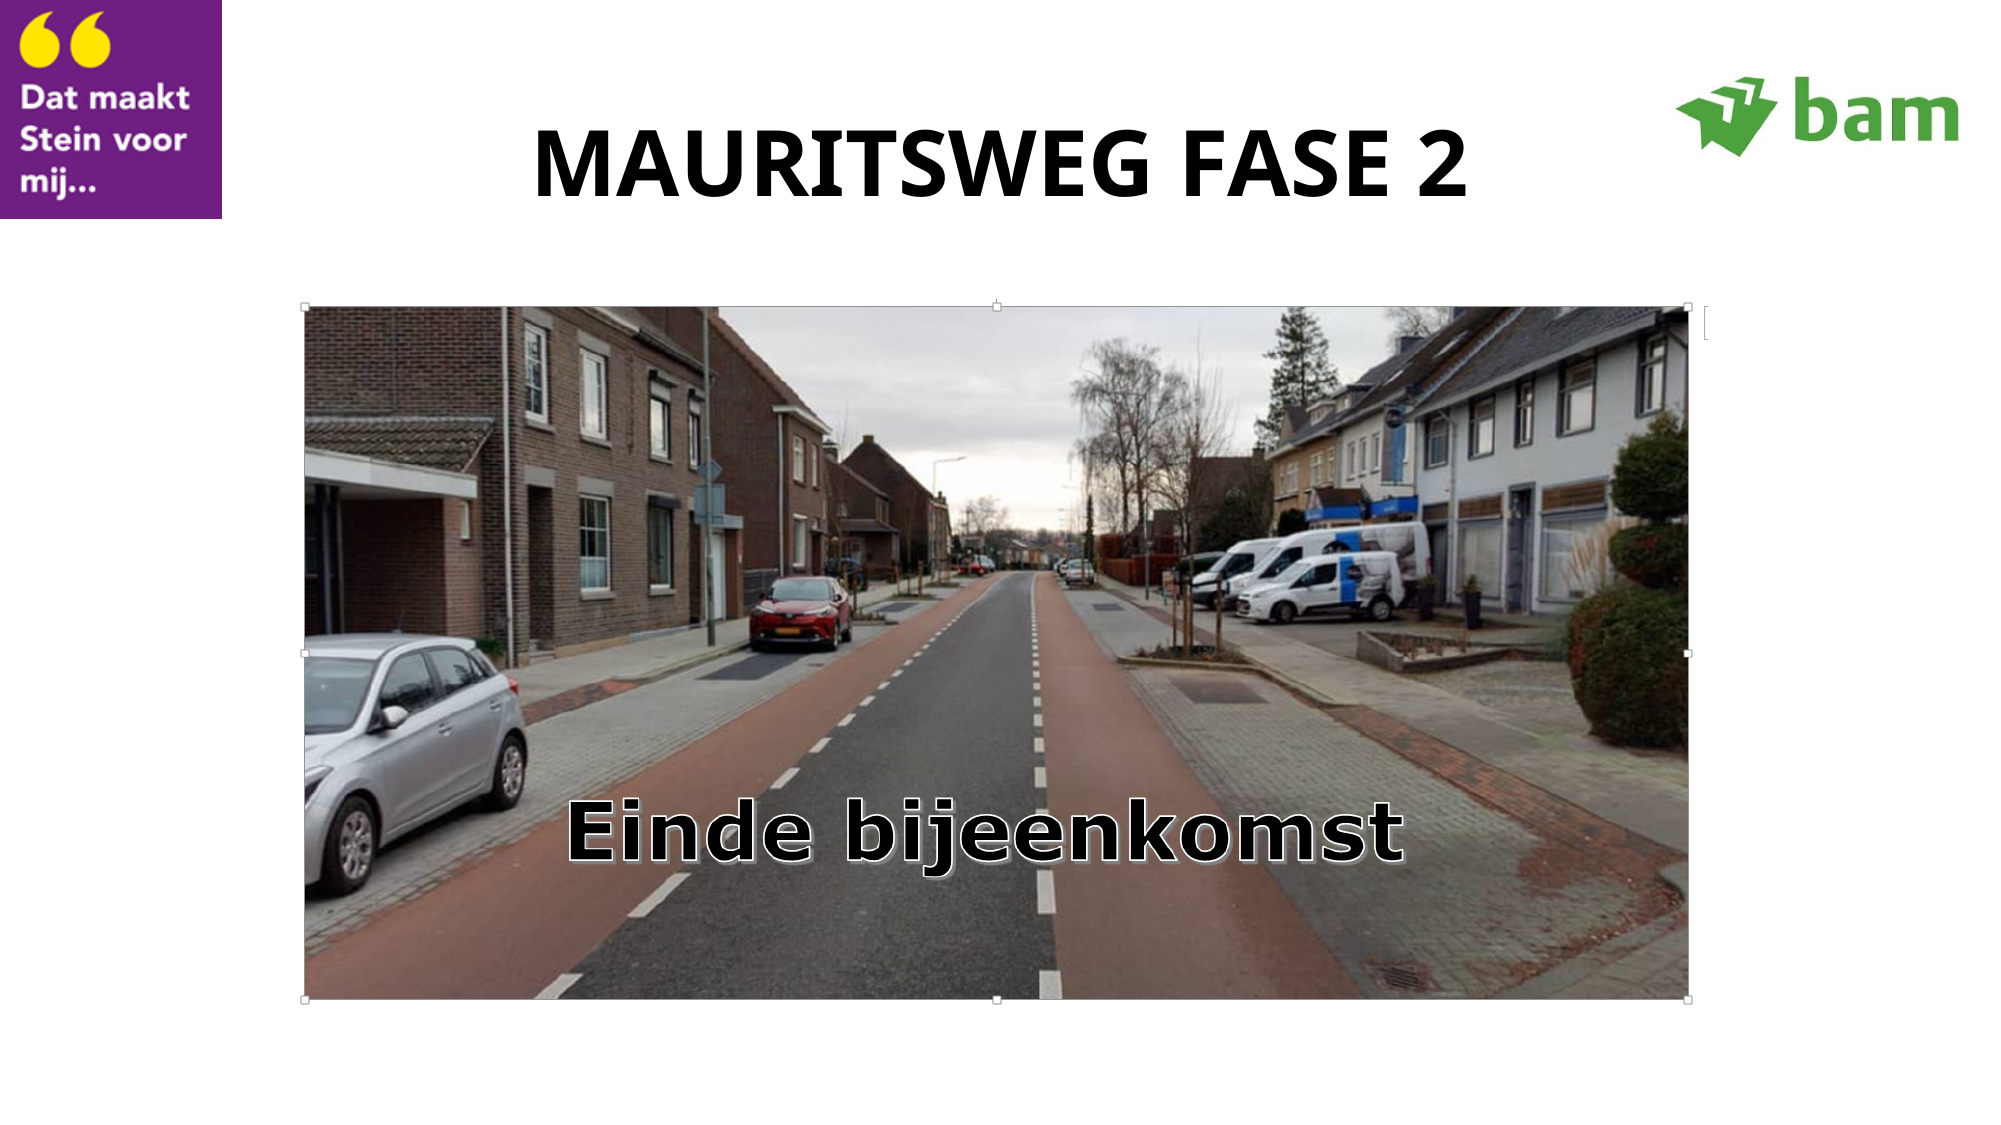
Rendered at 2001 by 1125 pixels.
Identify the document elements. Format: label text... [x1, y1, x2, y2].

title MAURITSWEG FASE 2 [137, 58, 1863, 276]
picture [1666, 34, 1967, 169]
picture [0, 0, 222, 219]
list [291, 299, 1708, 1014]
